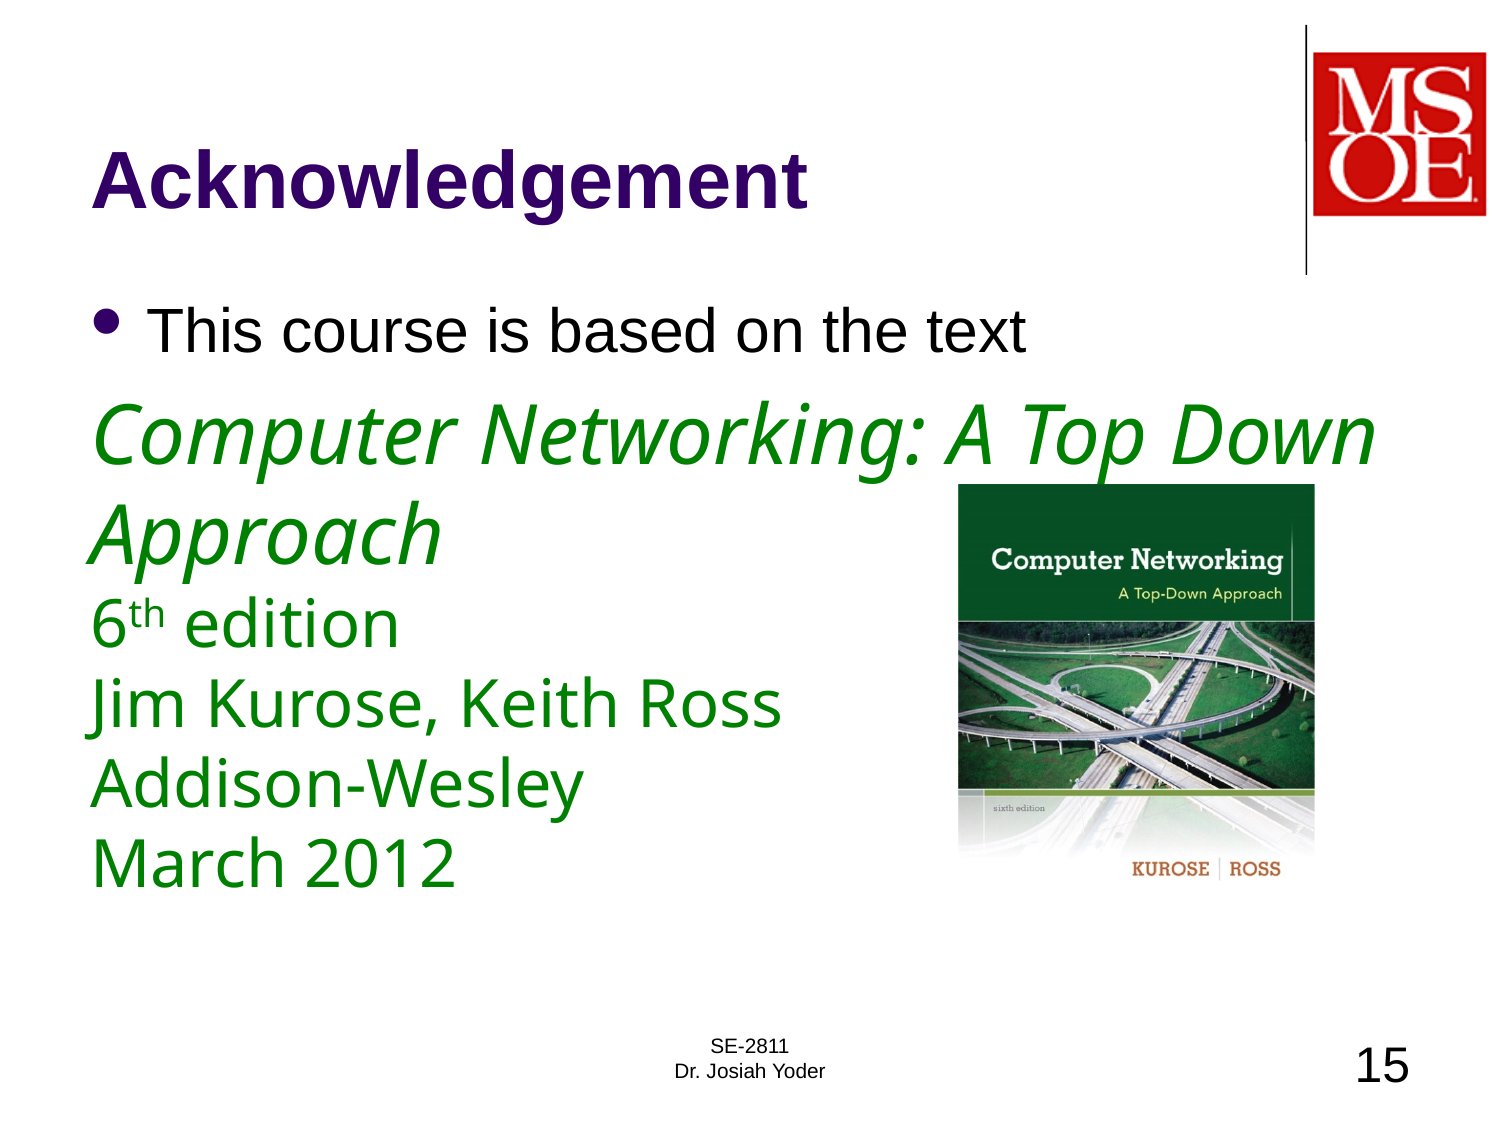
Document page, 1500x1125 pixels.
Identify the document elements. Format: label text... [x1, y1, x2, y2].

slide_number 15 [1074, 1024, 1426, 1101]
footer SE-2811 Dr. Josiah Yoder [512, 1024, 988, 1101]
picture [1313, 37, 1488, 232]
title Acknowledgement [74, 19, 1313, 233]
list This course is based on the text Computer Networking: A Top Down Approach 6th edition Jim Kurose, Keith Ross Addison-Wesley March 2012 [74, 281, 1426, 1006]
picture [958, 483, 1316, 913]
